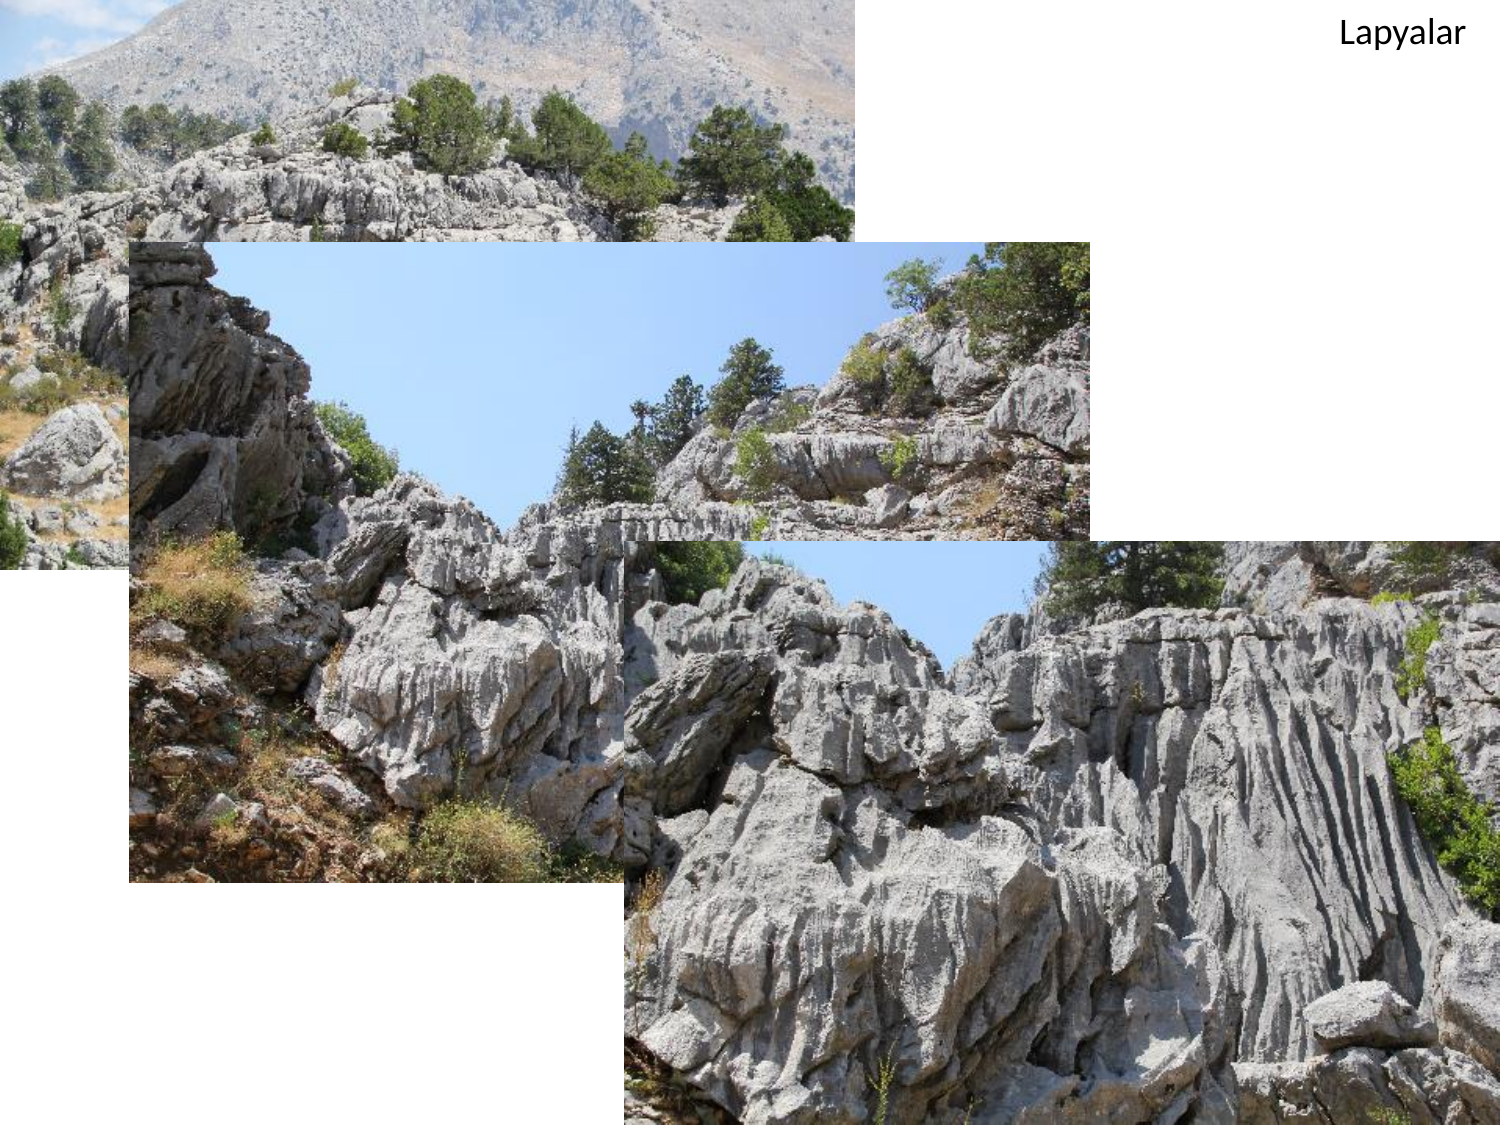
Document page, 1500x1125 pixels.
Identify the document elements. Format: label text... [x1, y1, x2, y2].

picture [0, 0, 1500, 1125]
text_box Lapyalar [1324, 0, 1482, 60]
